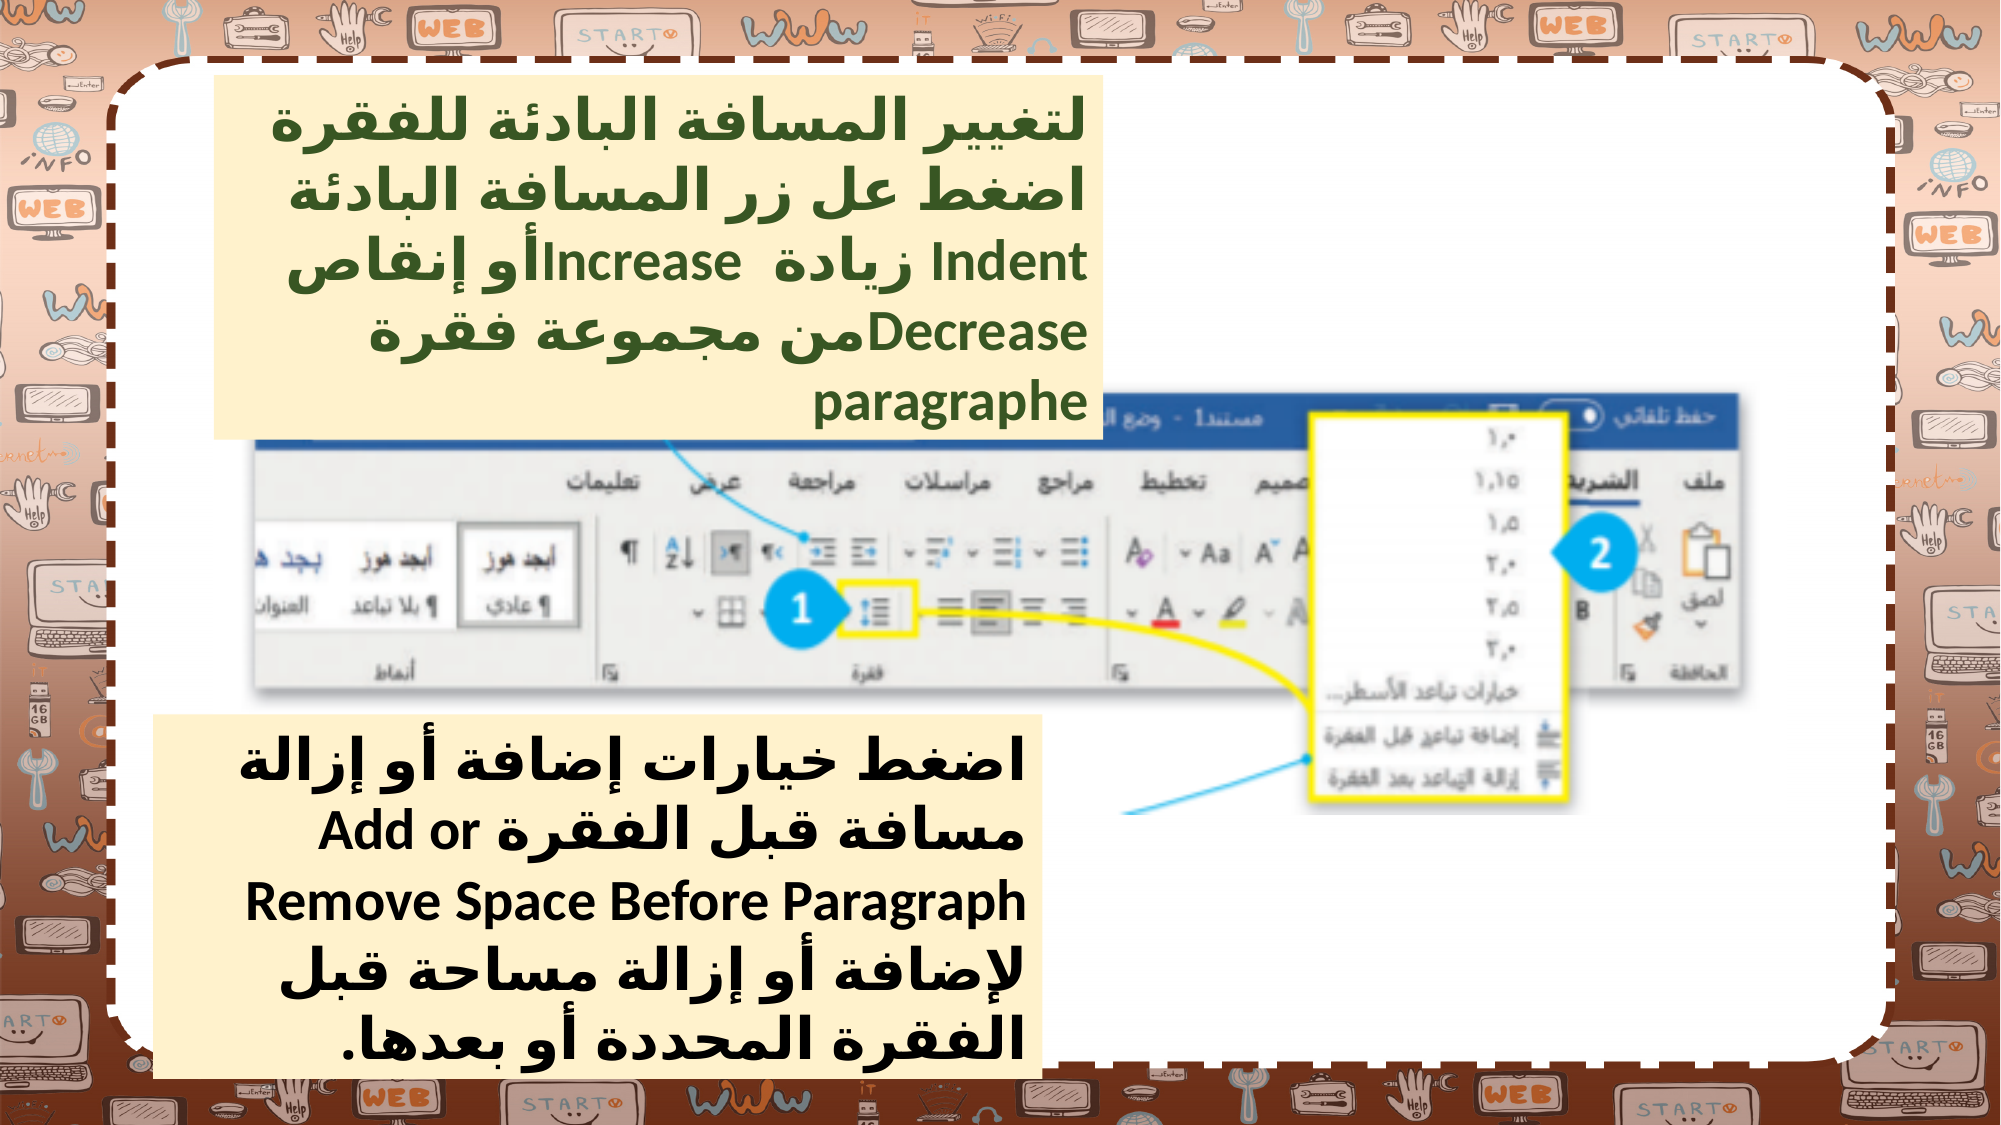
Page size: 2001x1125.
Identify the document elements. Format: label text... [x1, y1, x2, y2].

text_box لتغيير المسافة البادئة للفقرة اضغط عل زر المسافة البادئة Indent زيادة Increaseأو إنقاص Decreaseمن مجموعة فقرة paragraphe [213, 75, 1104, 372]
picture [0, 0, 2001, 1125]
text_box اضغط خيارات إضافة أو إزالة مسافة قبل الفقرة Add or Remove Space Before Paragraph لإضافة أو إزالة مساحة قبل الفقرة المحددة أو بعدها. [153, 714, 1043, 1079]
